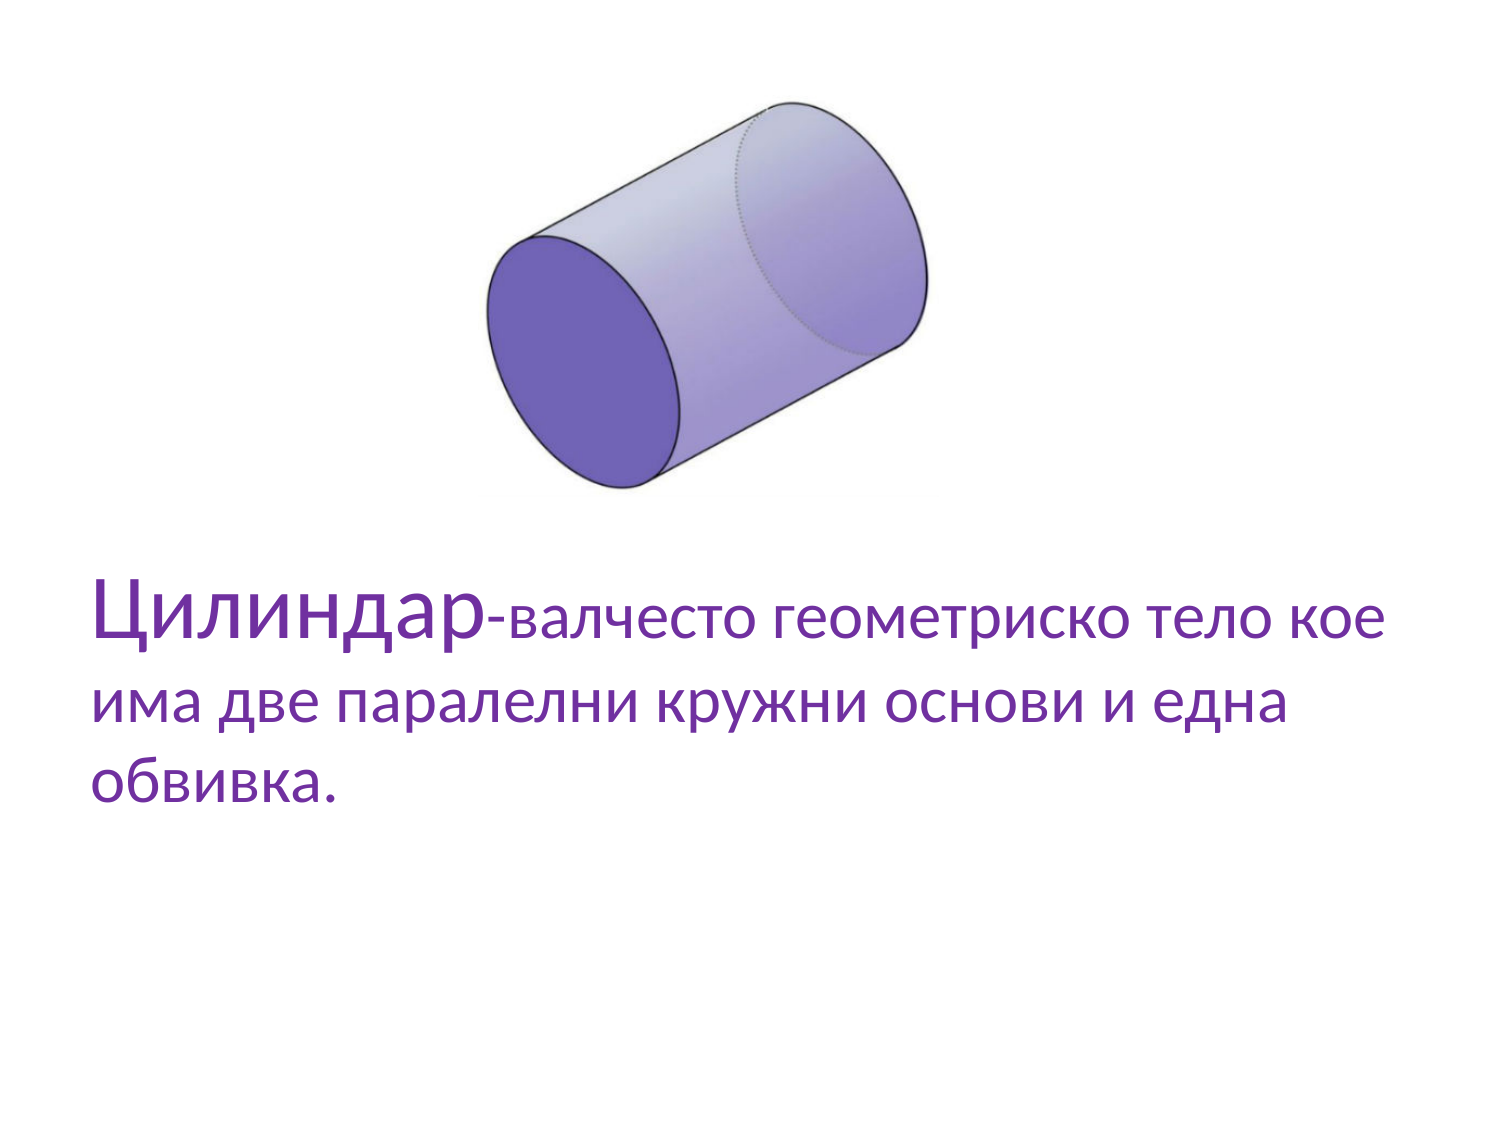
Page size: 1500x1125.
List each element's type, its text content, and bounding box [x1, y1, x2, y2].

list Цилиндар-валчесто геометриско тело кое има две паралелни кружни основи и една обвивка. [75, 538, 1412, 1005]
picture [478, 95, 940, 497]
